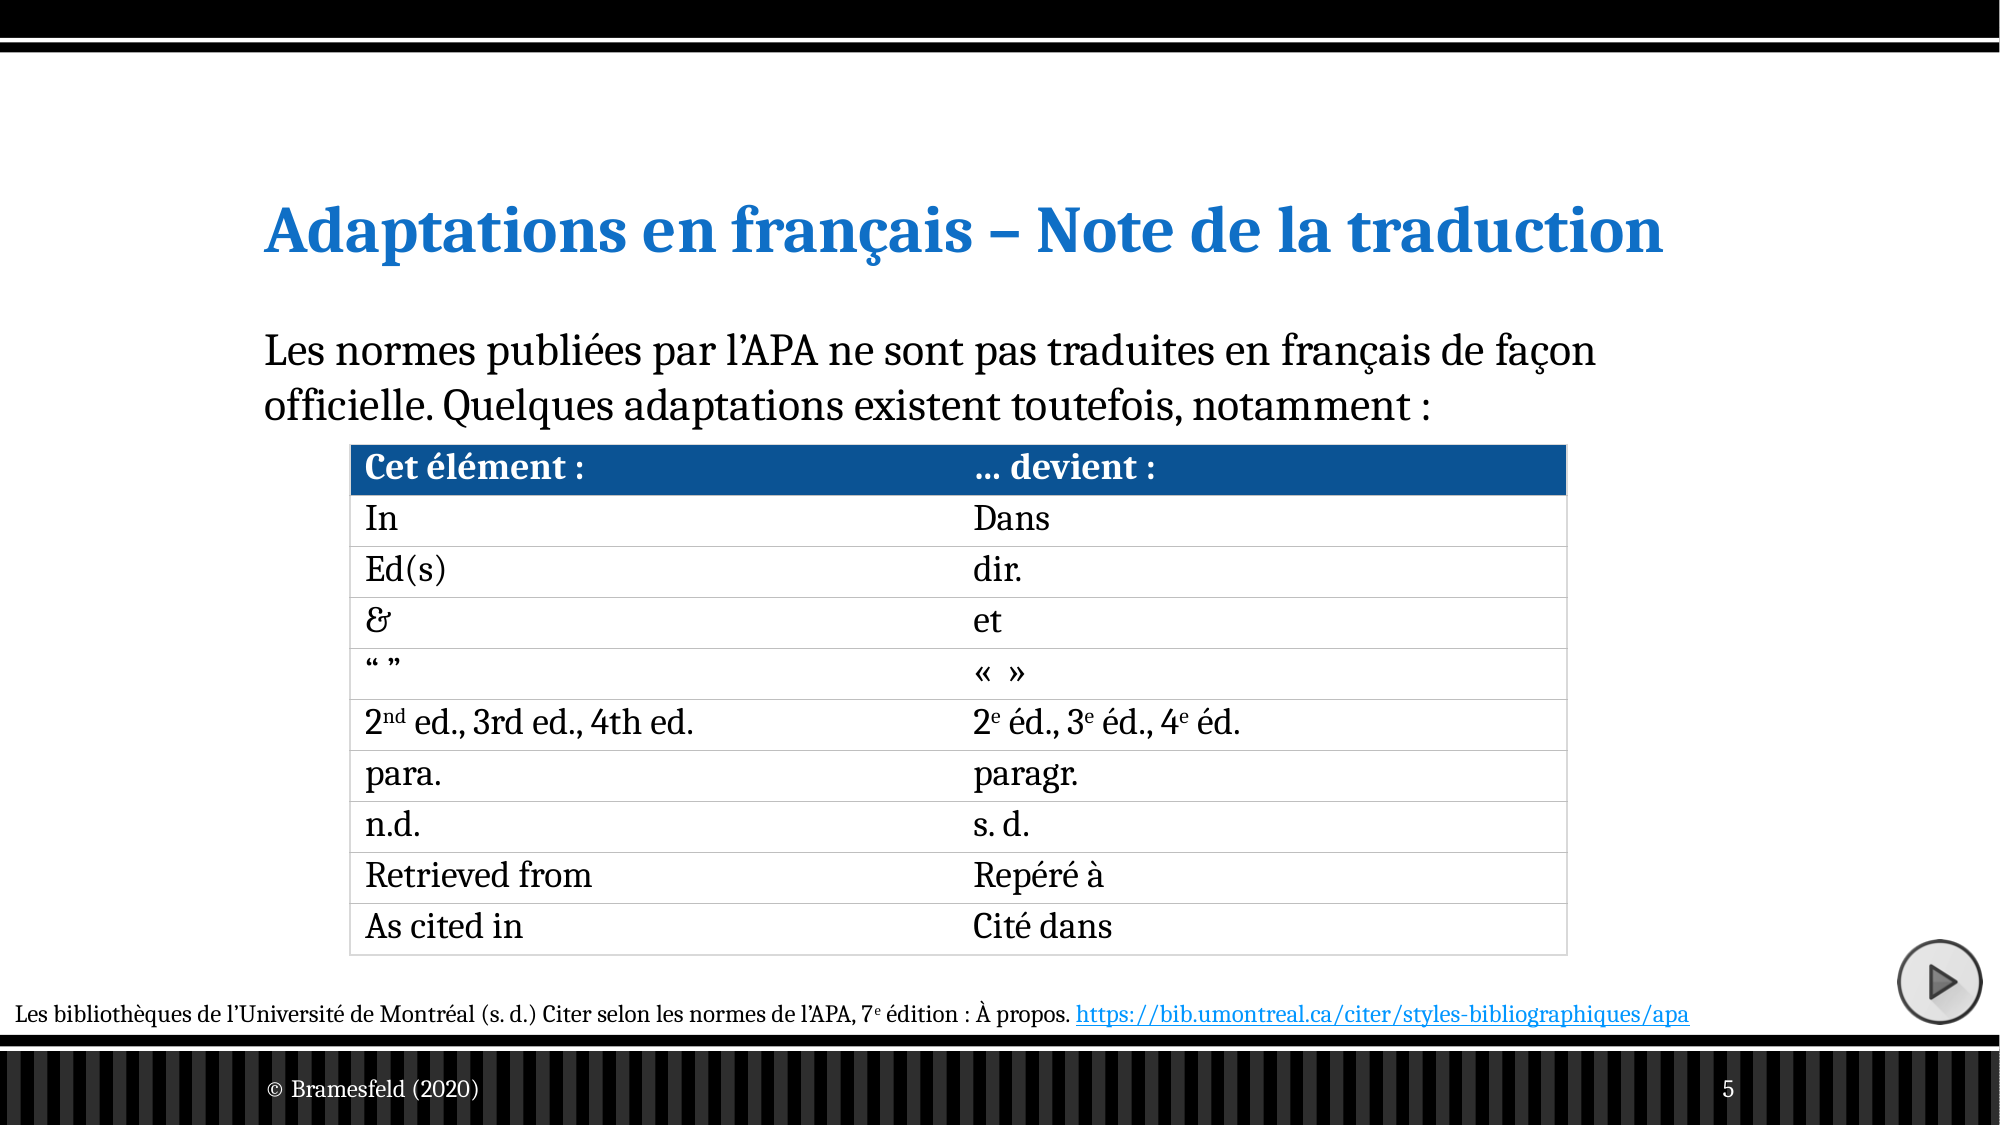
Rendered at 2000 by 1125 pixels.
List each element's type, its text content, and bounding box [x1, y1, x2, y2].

table_cell para. [351, 751, 958, 801]
title Adaptations en français – Note de la traduction [249, 99, 1750, 275]
slide_number 5 [1596, 1069, 1750, 1107]
table_cell Ed(s) [351, 547, 958, 597]
table_header Cet élément : [351, 445, 958, 495]
table_cell 2nd ed., 3rd ed., 4th ed. [351, 700, 958, 750]
table_header … devient : [958, 445, 1566, 495]
table_cell As cited in [351, 904, 958, 954]
table_cell & [351, 598, 958, 648]
table_cell paragr. [958, 751, 1566, 801]
table_cell Retrieved from [351, 853, 958, 903]
picture [1896, 938, 1984, 1026]
text_box Les bibliothèques de l’Université de Montréal (s. d.) Citer selon les normes de l’APA, 7e édition : À propos. https://bib.umontreal.ca/citer/styles-bibliographiques/apa [0, 990, 1874, 1036]
table_cell “ ” [351, 649, 958, 699]
table_cell dir. [958, 547, 1566, 597]
table_cell 2e éd., 3e éd., 4e éd. [958, 700, 1566, 750]
table_cell In [351, 496, 958, 546]
table_cell Repéré à [958, 853, 1566, 903]
table_cell et [958, 598, 1566, 648]
table_cell s. d. [958, 802, 1566, 852]
table_cell Cité dans [958, 904, 1566, 954]
table_cell n.d. [351, 802, 958, 852]
table_cell Dans [958, 496, 1566, 546]
table_cell « » [958, 649, 1566, 699]
list Les normes publiées par l’APA ne sont pas traduites en français de façon officielle. Quelques adaptations existent toutefois, notamment : [249, 312, 1750, 988]
